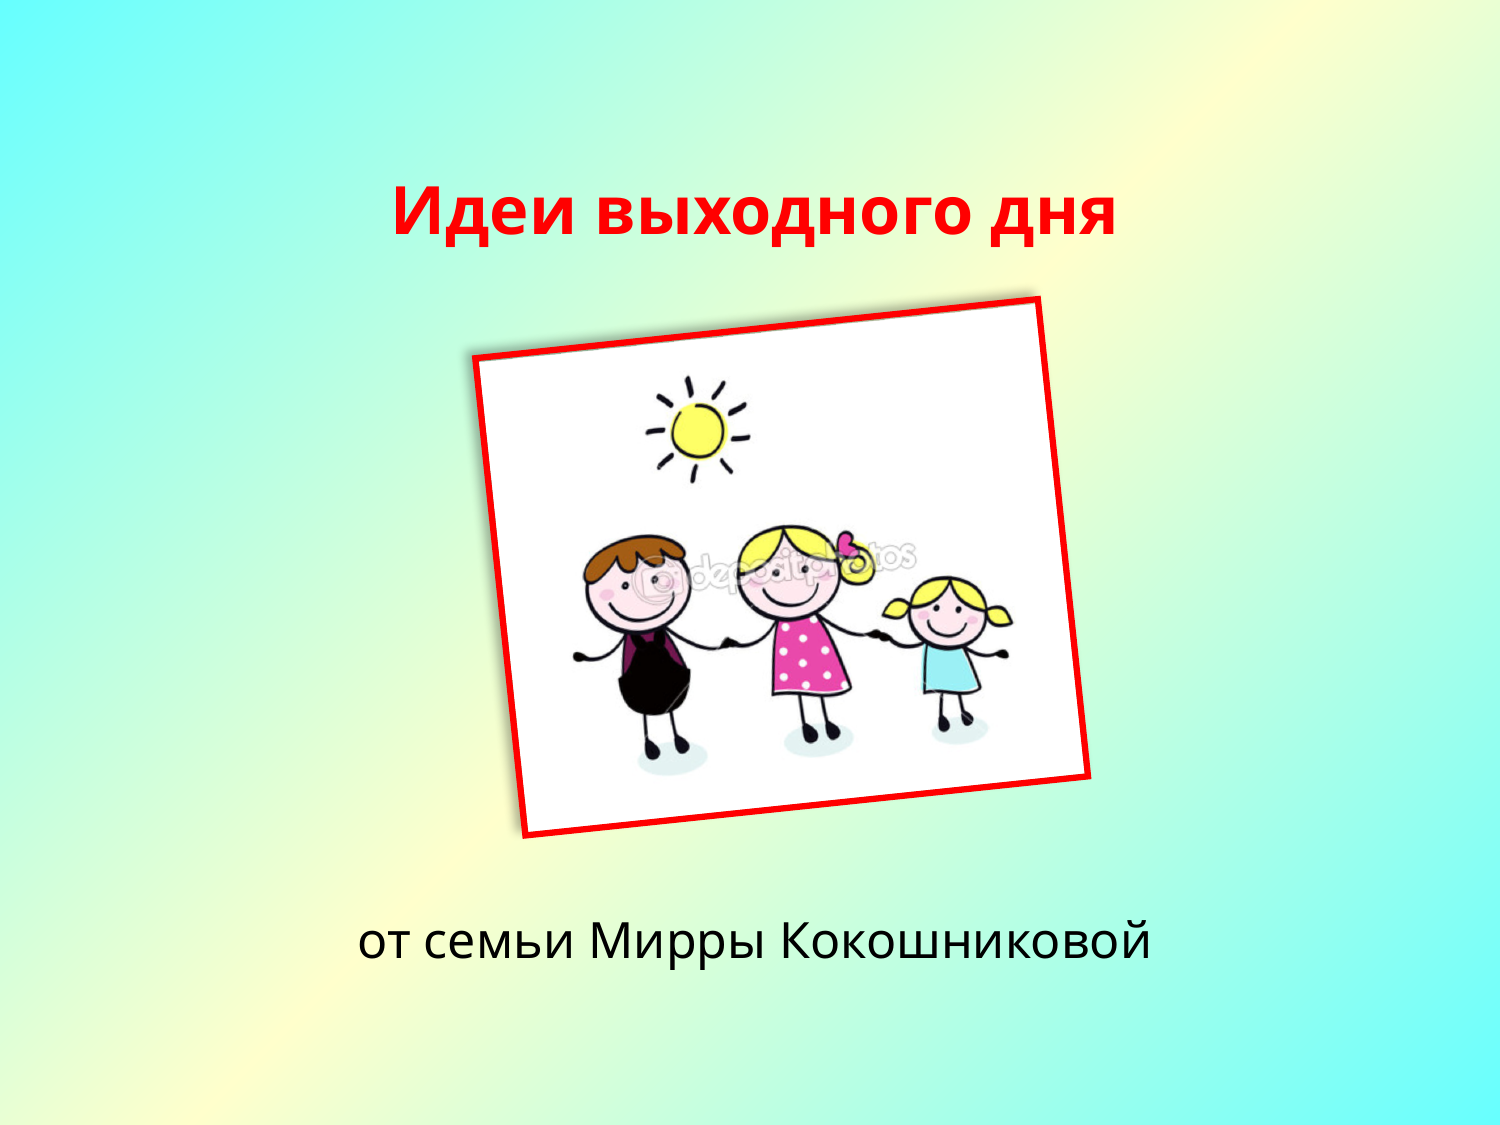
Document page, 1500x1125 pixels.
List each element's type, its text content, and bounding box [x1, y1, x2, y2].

picture [480, 305, 1084, 831]
text_box Идеи выходного дня от семьи Мирры Кокошниковой [342, 160, 1168, 976]
